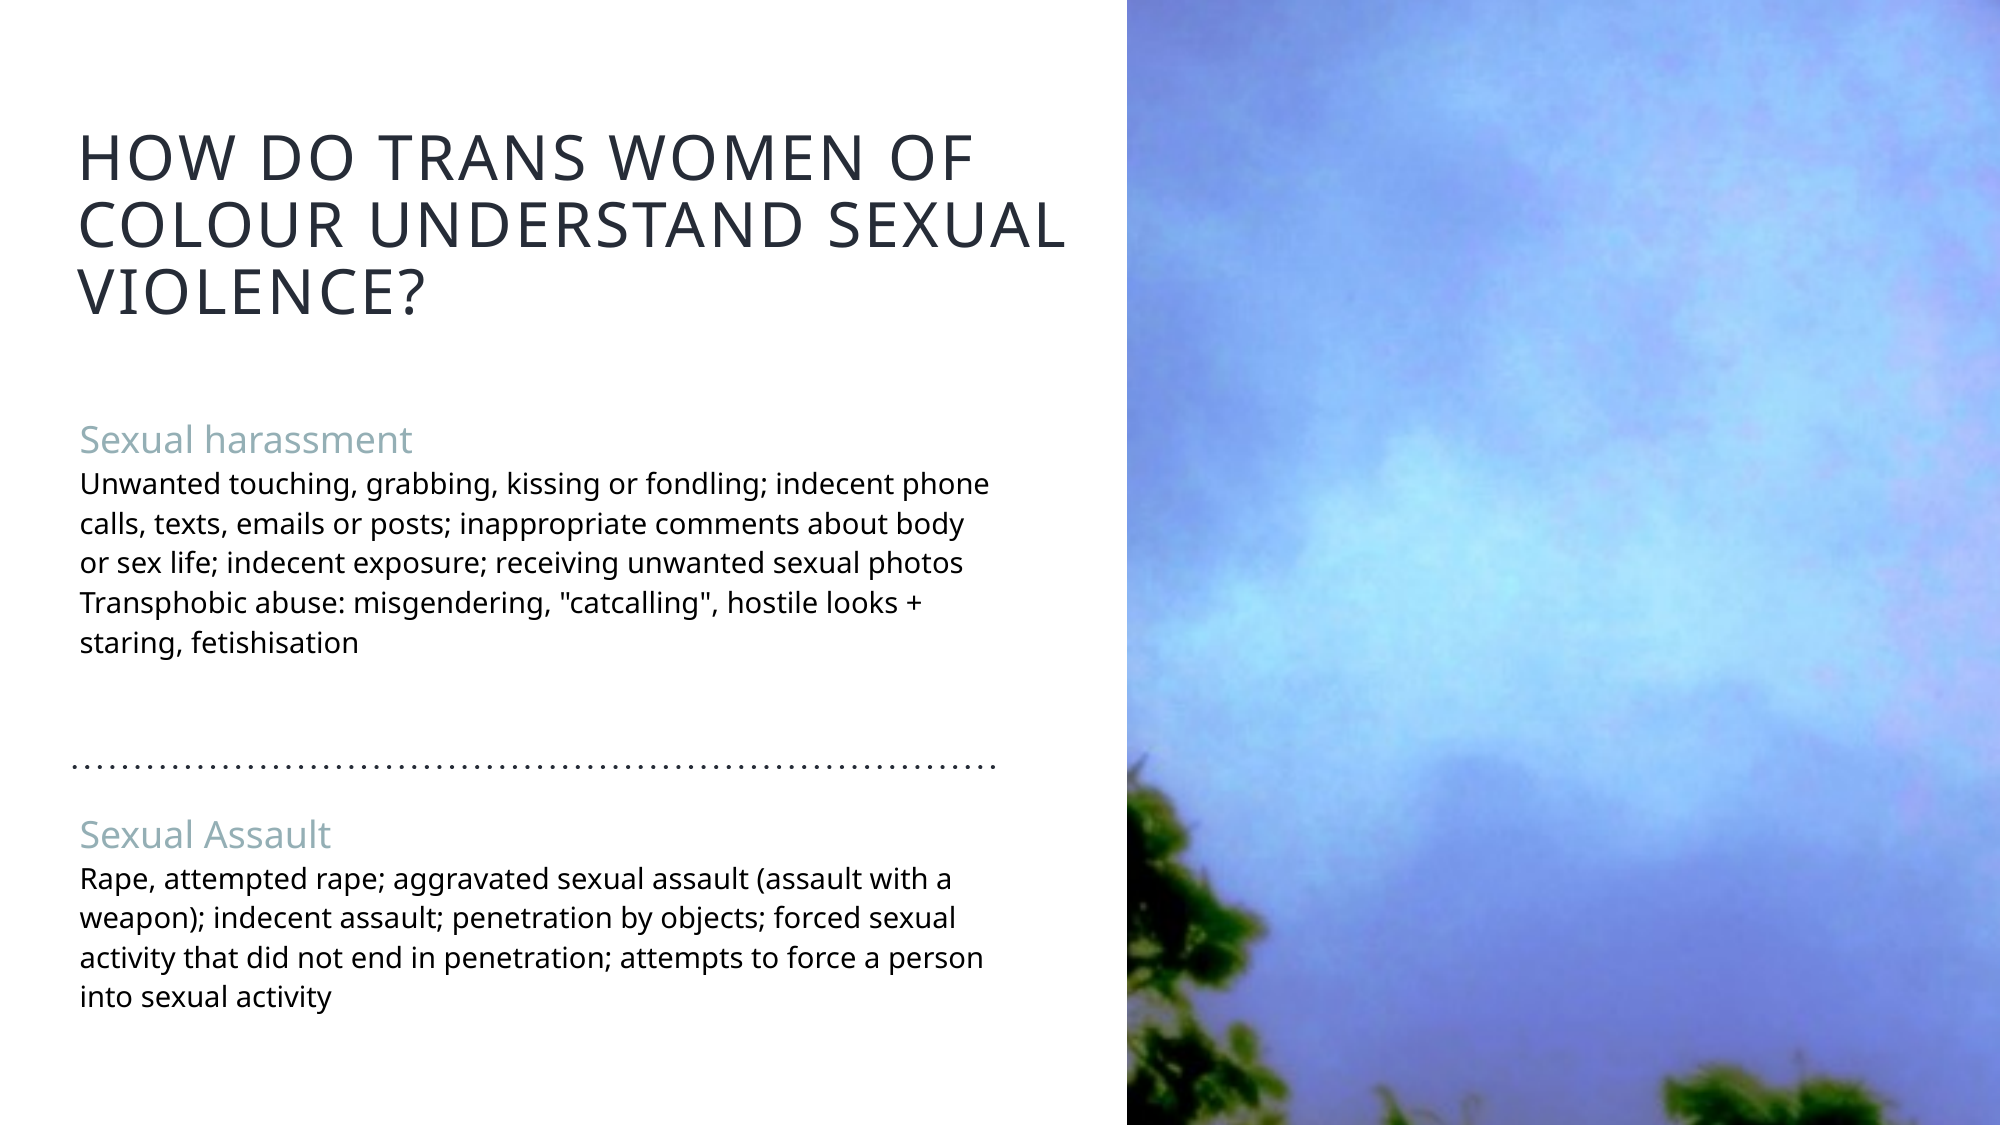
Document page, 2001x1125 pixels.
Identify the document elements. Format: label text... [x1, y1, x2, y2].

picture [1126, 0, 2000, 1125]
title How do trans women of colour understand sexual violence? [69, 118, 1092, 440]
text_box Sexual Assault Rape, attempted rape; aggravated sexual assault (assault with a weapon); indecent assault; penetration by objects; forced sexual activity that did not end in penetration; attempts to force a person into sexual activity [72, 803, 1006, 1022]
text_box Sexual harassment Unwanted touching, grabbing, kissing or fondling; indecent phone calls, texts, emails or posts; inappropriate comments about body or sex life; indecent exposure; receiving unwanted sexual photos Transphobic abuse: misgendering, "catcalling", hostile looks + staring, fetishisation [72, 440, 1006, 667]
